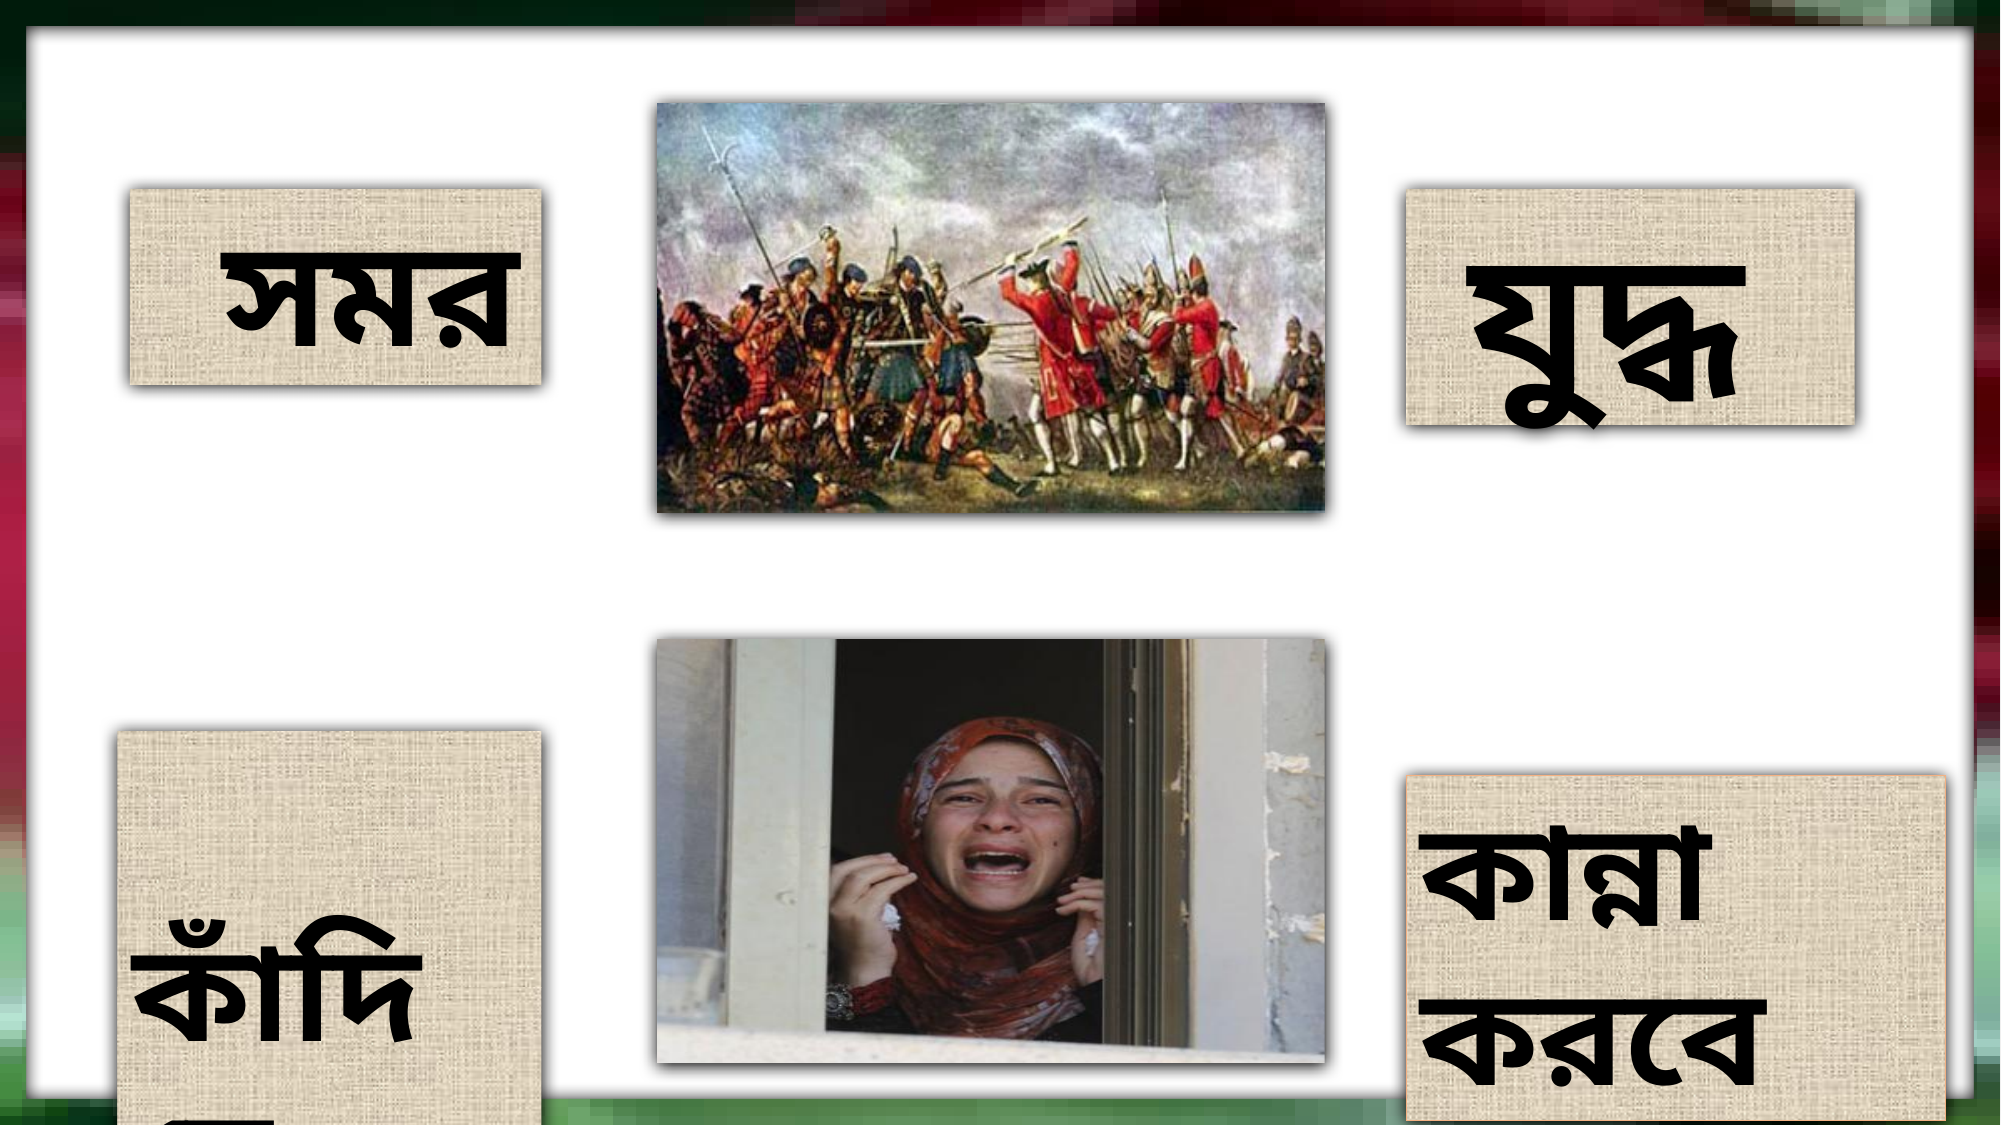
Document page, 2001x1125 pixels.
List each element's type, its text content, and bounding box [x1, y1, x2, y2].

text_box কাঁদিবে [117, 731, 542, 1125]
text_box সমর [129, 189, 542, 385]
text_box যুদ্ধ [1406, 189, 1855, 425]
text_box কান্না করবে [1406, 775, 1946, 1121]
picture [0, 0, 2000, 1125]
picture [657, 103, 1325, 513]
picture [657, 639, 1325, 1063]
